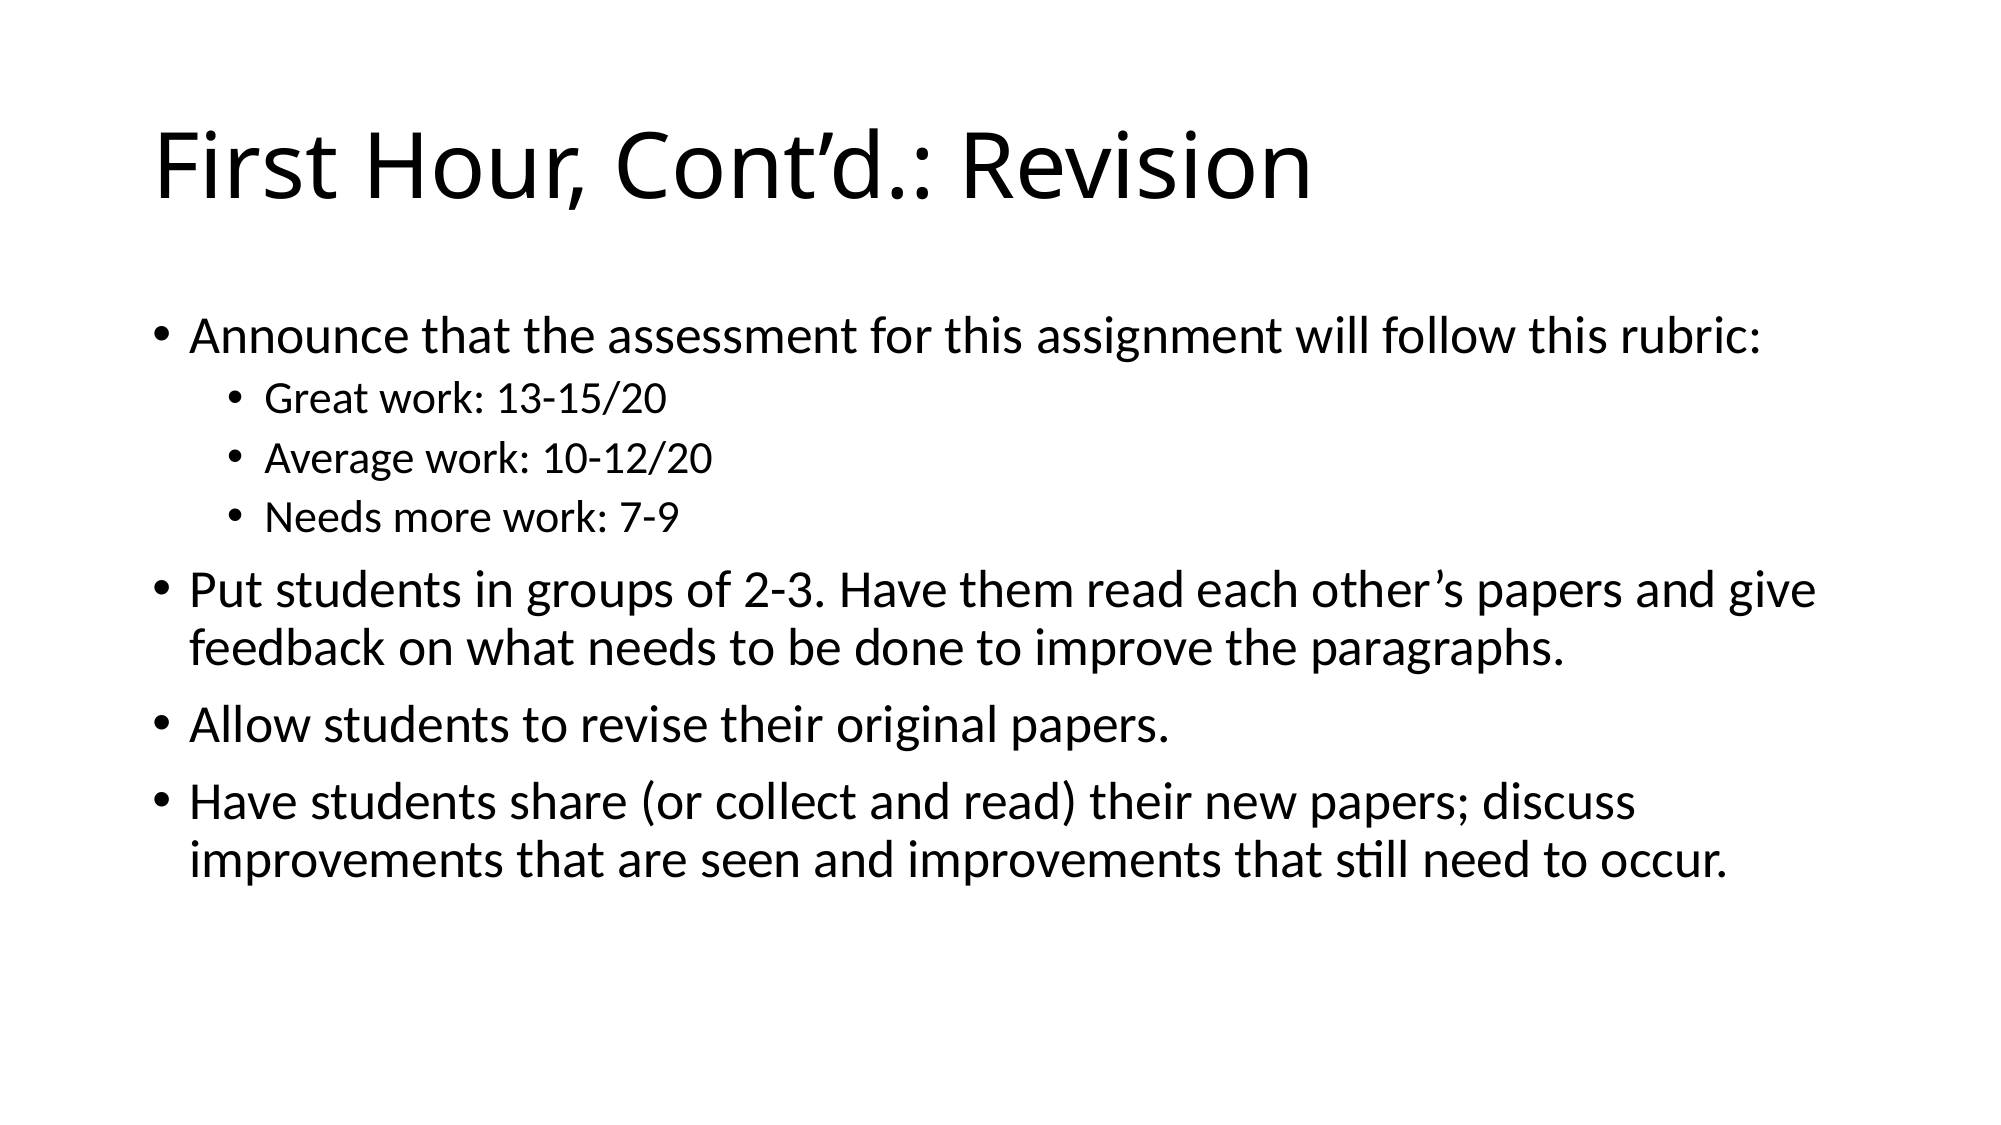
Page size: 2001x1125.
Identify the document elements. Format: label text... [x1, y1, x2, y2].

title First Hour, Cont’d.: Revision [137, 59, 1863, 278]
list Announce that the assessment for this assignment will follow this rubric: Great work: 13-15/20 Average work: 10-12/20 Needs more work: 7-9 Put students in groups of 2-3. Have them read each other’s papers and give feedback on what needs to be done to improve the paragraphs. Allow students to revise their original papers. Have students share (or collect and read) their new papers; discuss improvements that are seen and improvements that still need to occur. [137, 299, 1863, 1014]
